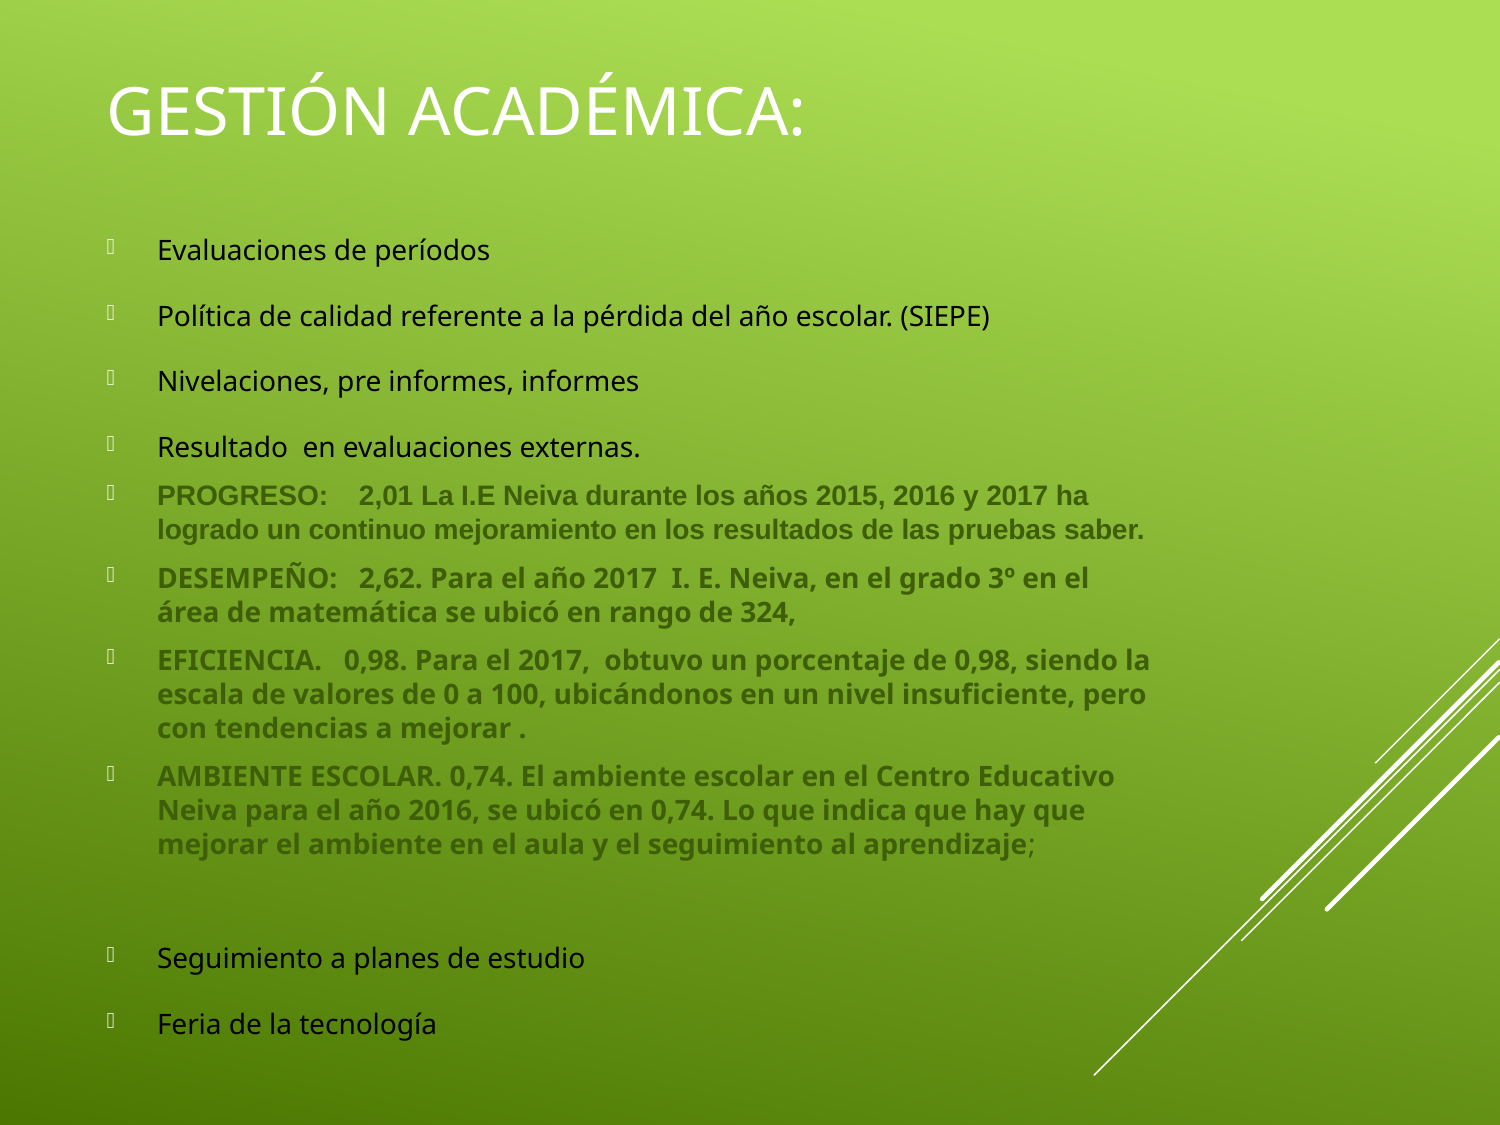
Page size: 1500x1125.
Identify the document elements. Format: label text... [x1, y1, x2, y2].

title Gestión académica: [91, 24, 1168, 208]
list Evaluaciones de períodos Política de calidad referente a la pérdida del año escolar. (SIEPE) Nivelaciones, pre informes, informes Resultado en evaluaciones externas. PROGRESO: 2,01 La I.E Neiva durante los años 2015, 2016 y 2017 ha logrado un continuo mejoramiento en los resultados de las pruebas saber. DESEMPEÑO: 2,62. Para el año 2017 I. E. Neiva, en el grado 3º en el área de matemática se ubicó en rango de 324, EFICIENCIA. 0,98. Para el 2017, obtuvo un porcentaje de 0,98, siendo la escala de valores de 0 a 100, ubicándonos en un nivel insuficiente, pero con tendencias a mejorar . AMBIENTE ESCOLAR. 0,74. El ambiente escolar en el Centro Educativo Neiva para el año 2016, se ubicó en 0,74. Lo que indica que hay que mejorar el ambiente en el aula y el seguimiento al aprendizaje; Seguimiento a planes de estudio Feria de la tecnología [91, 208, 1168, 1083]
